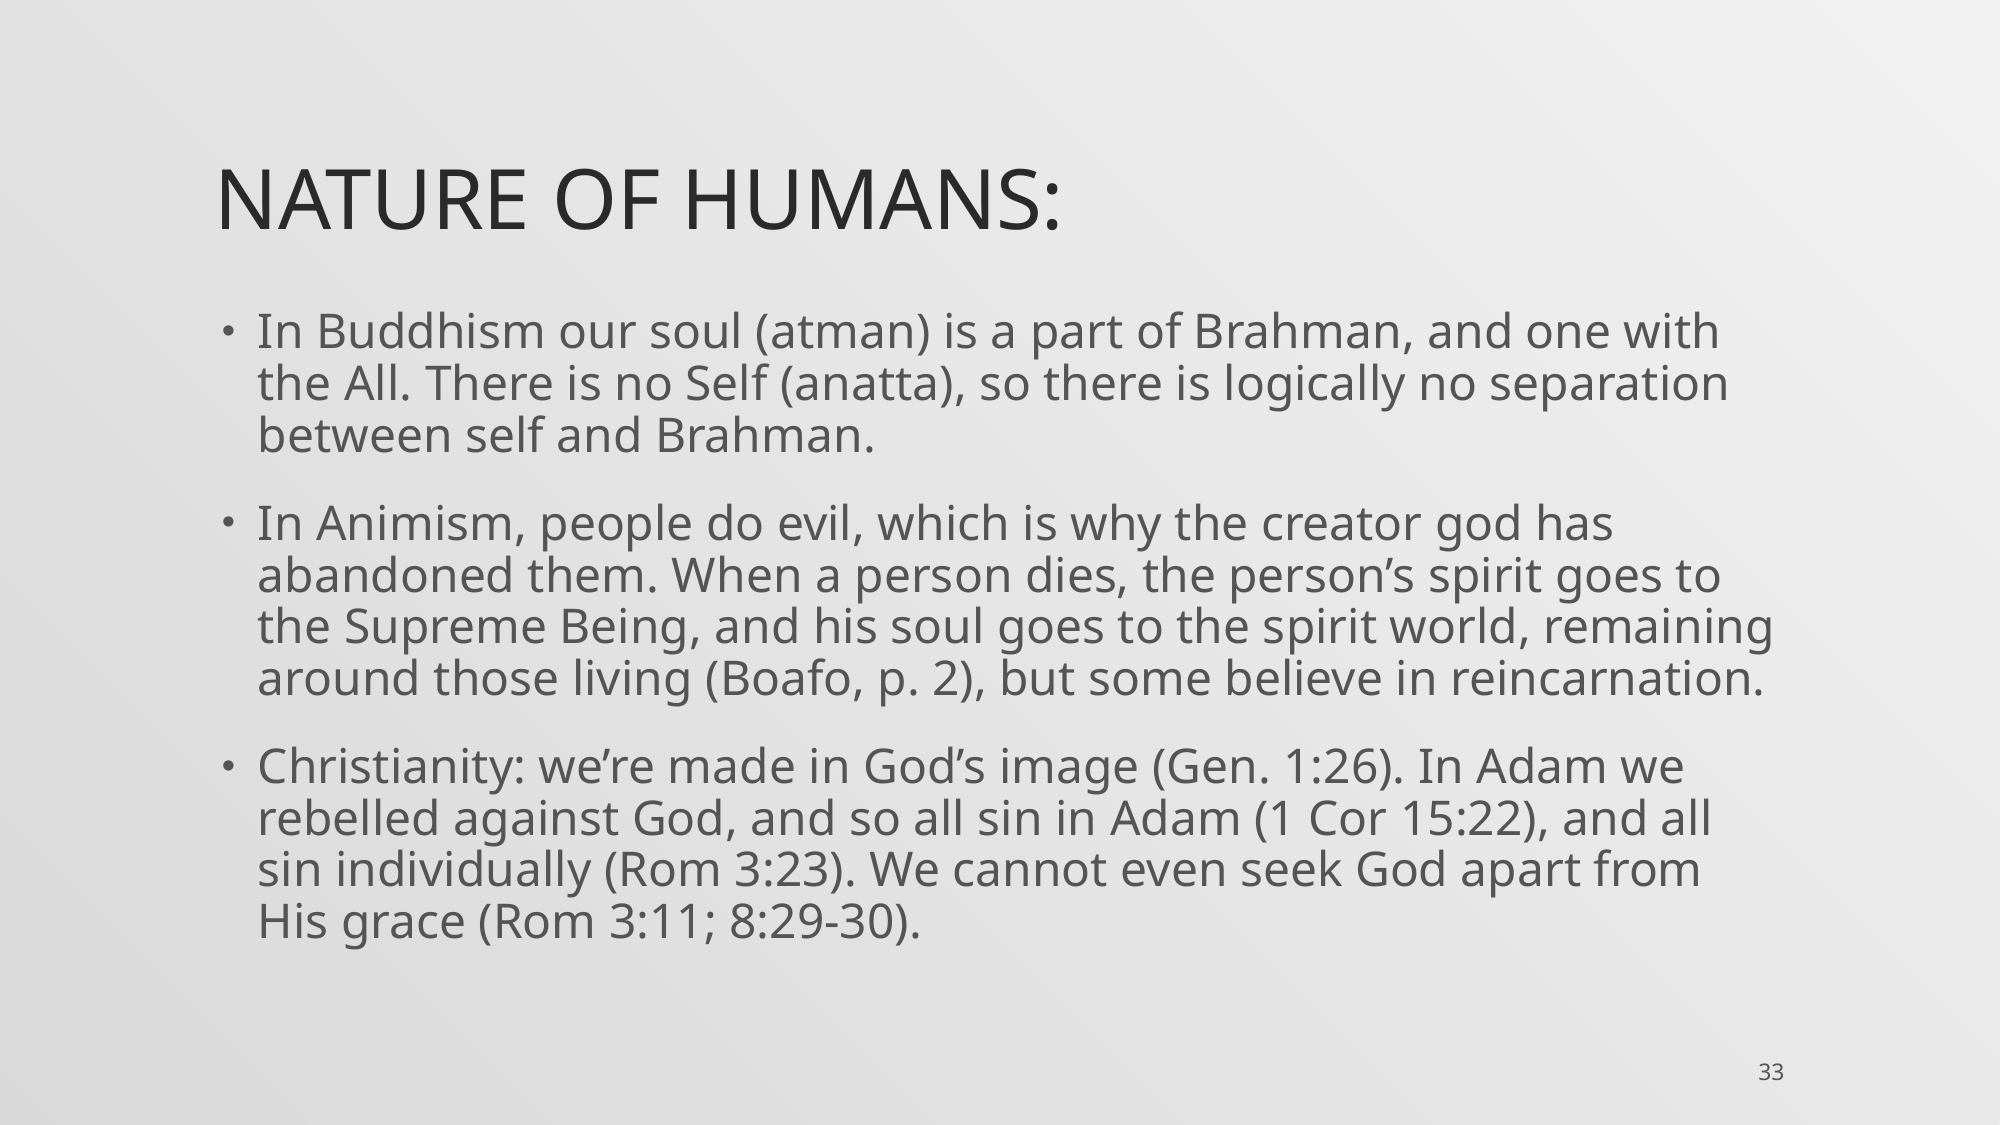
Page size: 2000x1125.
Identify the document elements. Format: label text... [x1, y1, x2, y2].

slide_number 33 [1612, 1057, 1800, 1088]
title Nature of Humans: [199, 112, 1800, 255]
list In Buddhism our soul (atman) is a part of Brahman, and one with the All. There is no Self (anatta), so there is logically no separation between self and Brahman. In Animism, people do evil, which is why the creator god has abandoned them. When a person dies, the person’s spirit goes to the Supreme Being, and his soul goes to the spirit world, remaining around those living (Boafo, p. 2), but some believe in reincarnation. Christianity: we’re made in God’s image (Gen. 1:26). In Adam we rebelled against God, and so all sin in Adam (1 Cor 15:22), and all sin individually (Rom 3:23). We cannot even seek God apart from His grace (Rom 3:11; 8:29-30). [199, 299, 1800, 1013]
